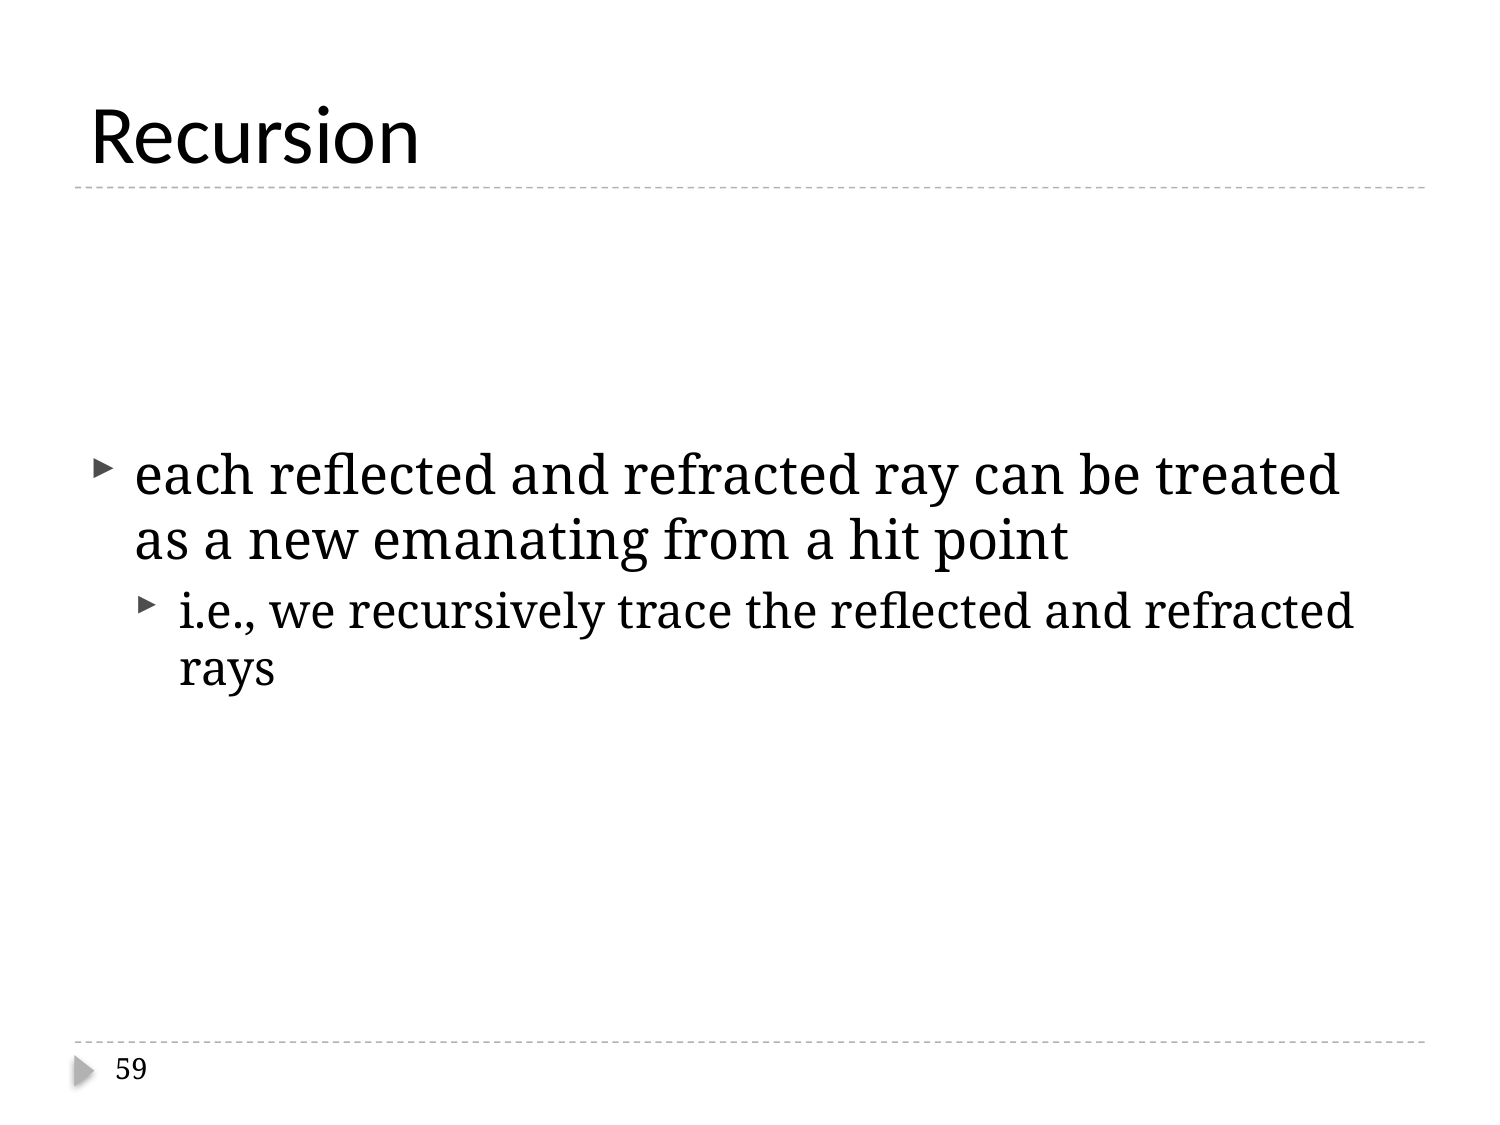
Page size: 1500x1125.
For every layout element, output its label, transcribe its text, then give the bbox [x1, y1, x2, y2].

title Recursion [75, 24, 1425, 188]
slide_number 59 [100, 1042, 426, 1103]
list each reflected and refracted ray can be treated as a new emanating from a hit point i.e., we recursively trace the reflected and refracted rays [75, 200, 1425, 1010]
